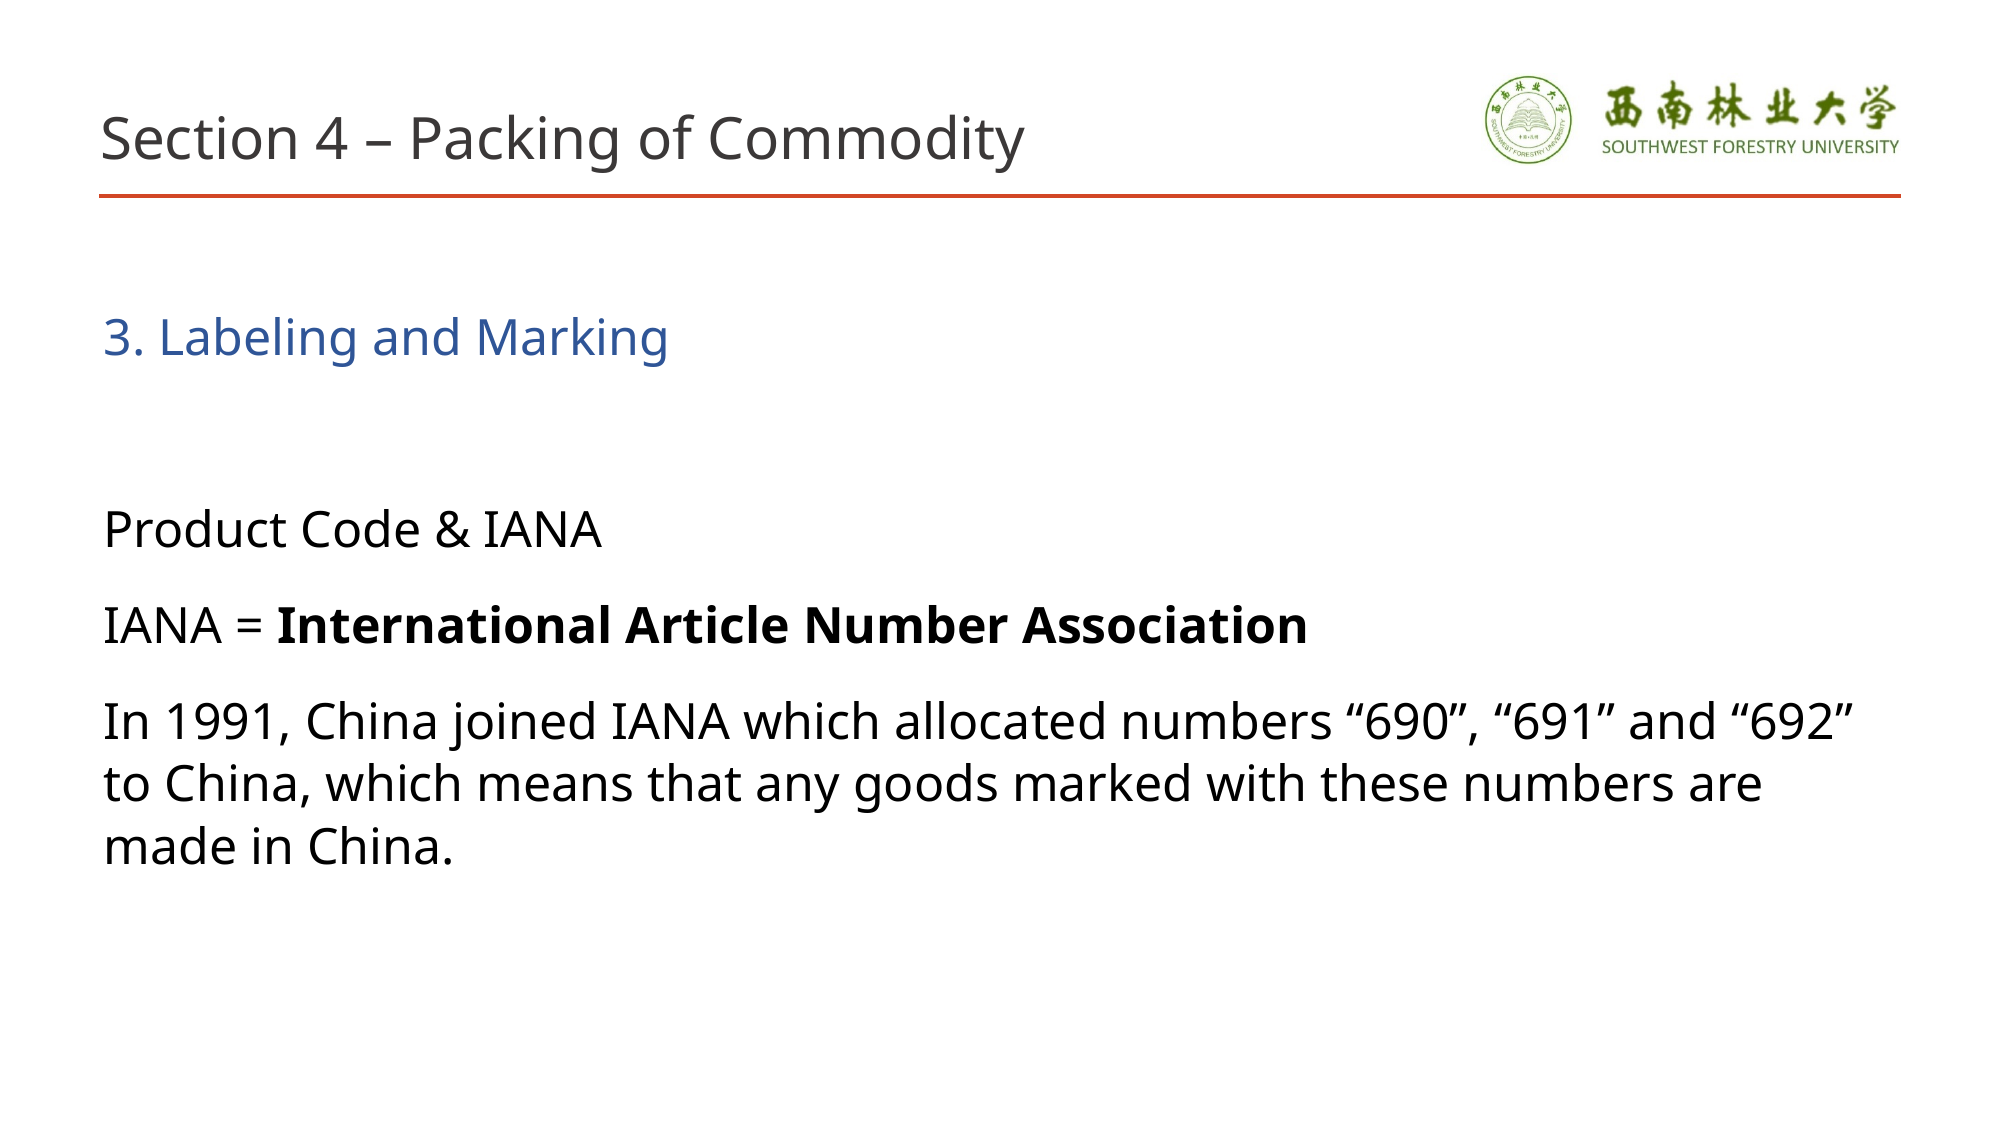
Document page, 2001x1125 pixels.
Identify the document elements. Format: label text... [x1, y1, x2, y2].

picture [1481, 73, 1901, 166]
title Section 4 – Packing of Commodity [85, 73, 1473, 179]
text_box 3. Labeling and Marking Product Code & IANA IANA = International Article Number Association In 1991, China joined IANA which allocated numbers “690”, “691” and “692” to China, which means that any goods marked with these numbers are made in China. [88, 250, 1901, 1052]
